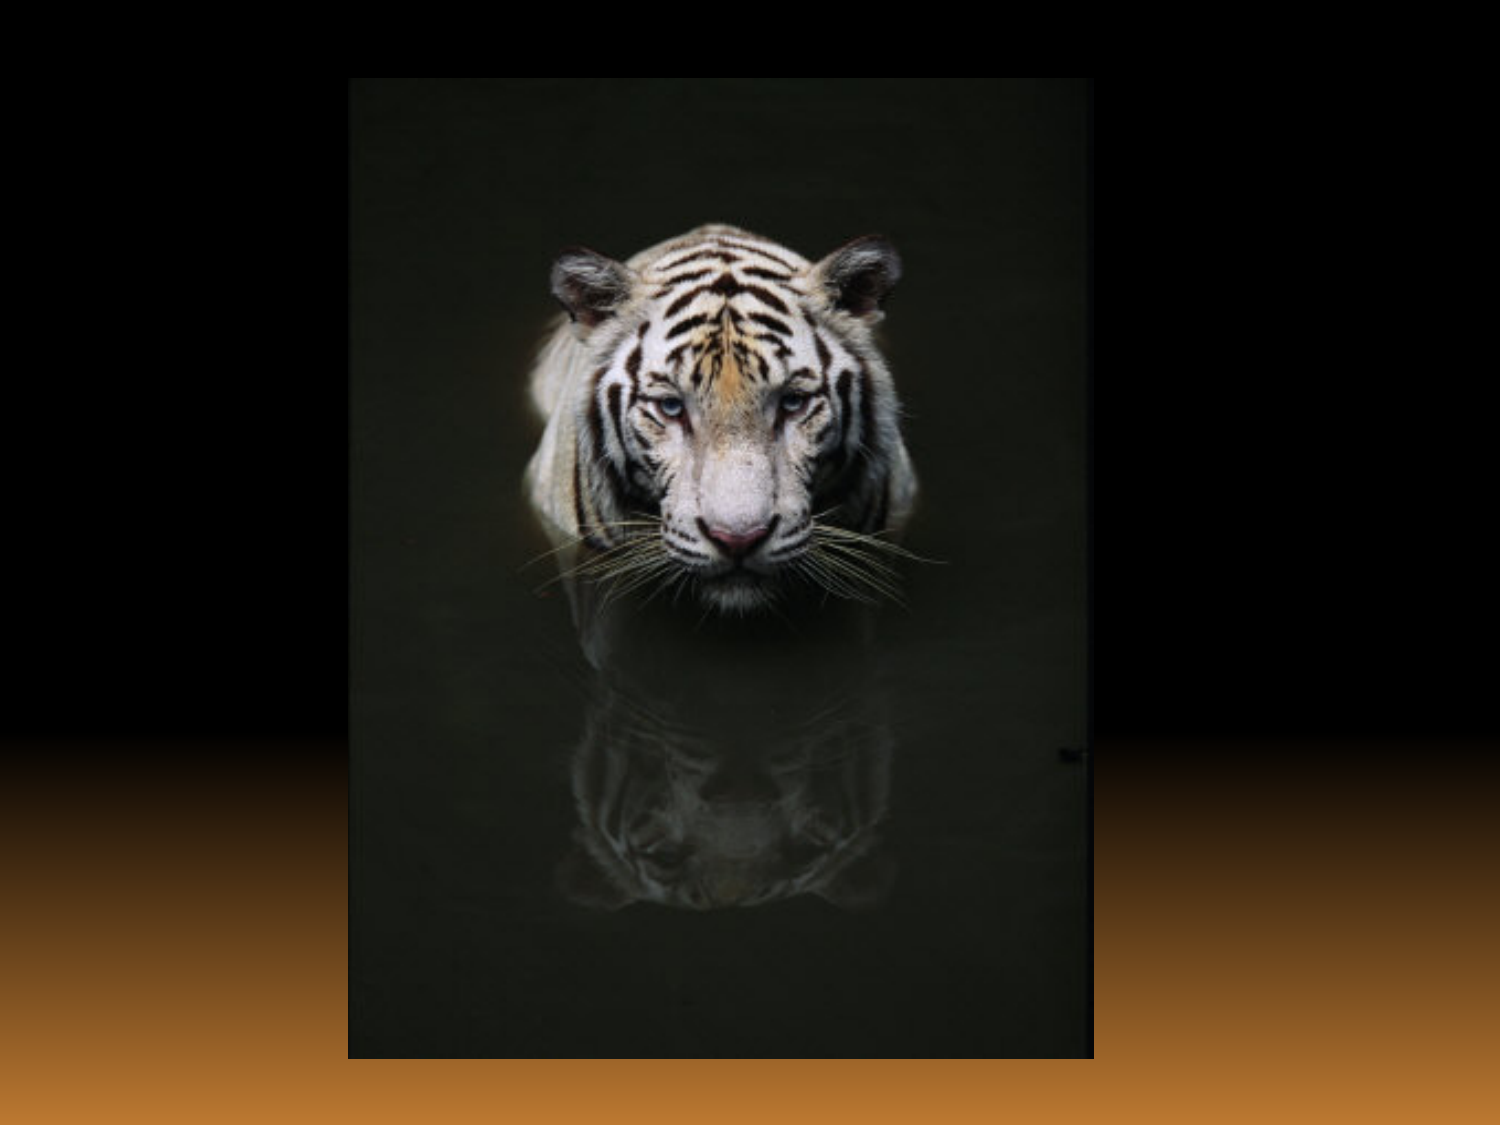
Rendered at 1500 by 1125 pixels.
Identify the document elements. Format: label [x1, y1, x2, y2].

picture [347, 77, 1094, 1060]
